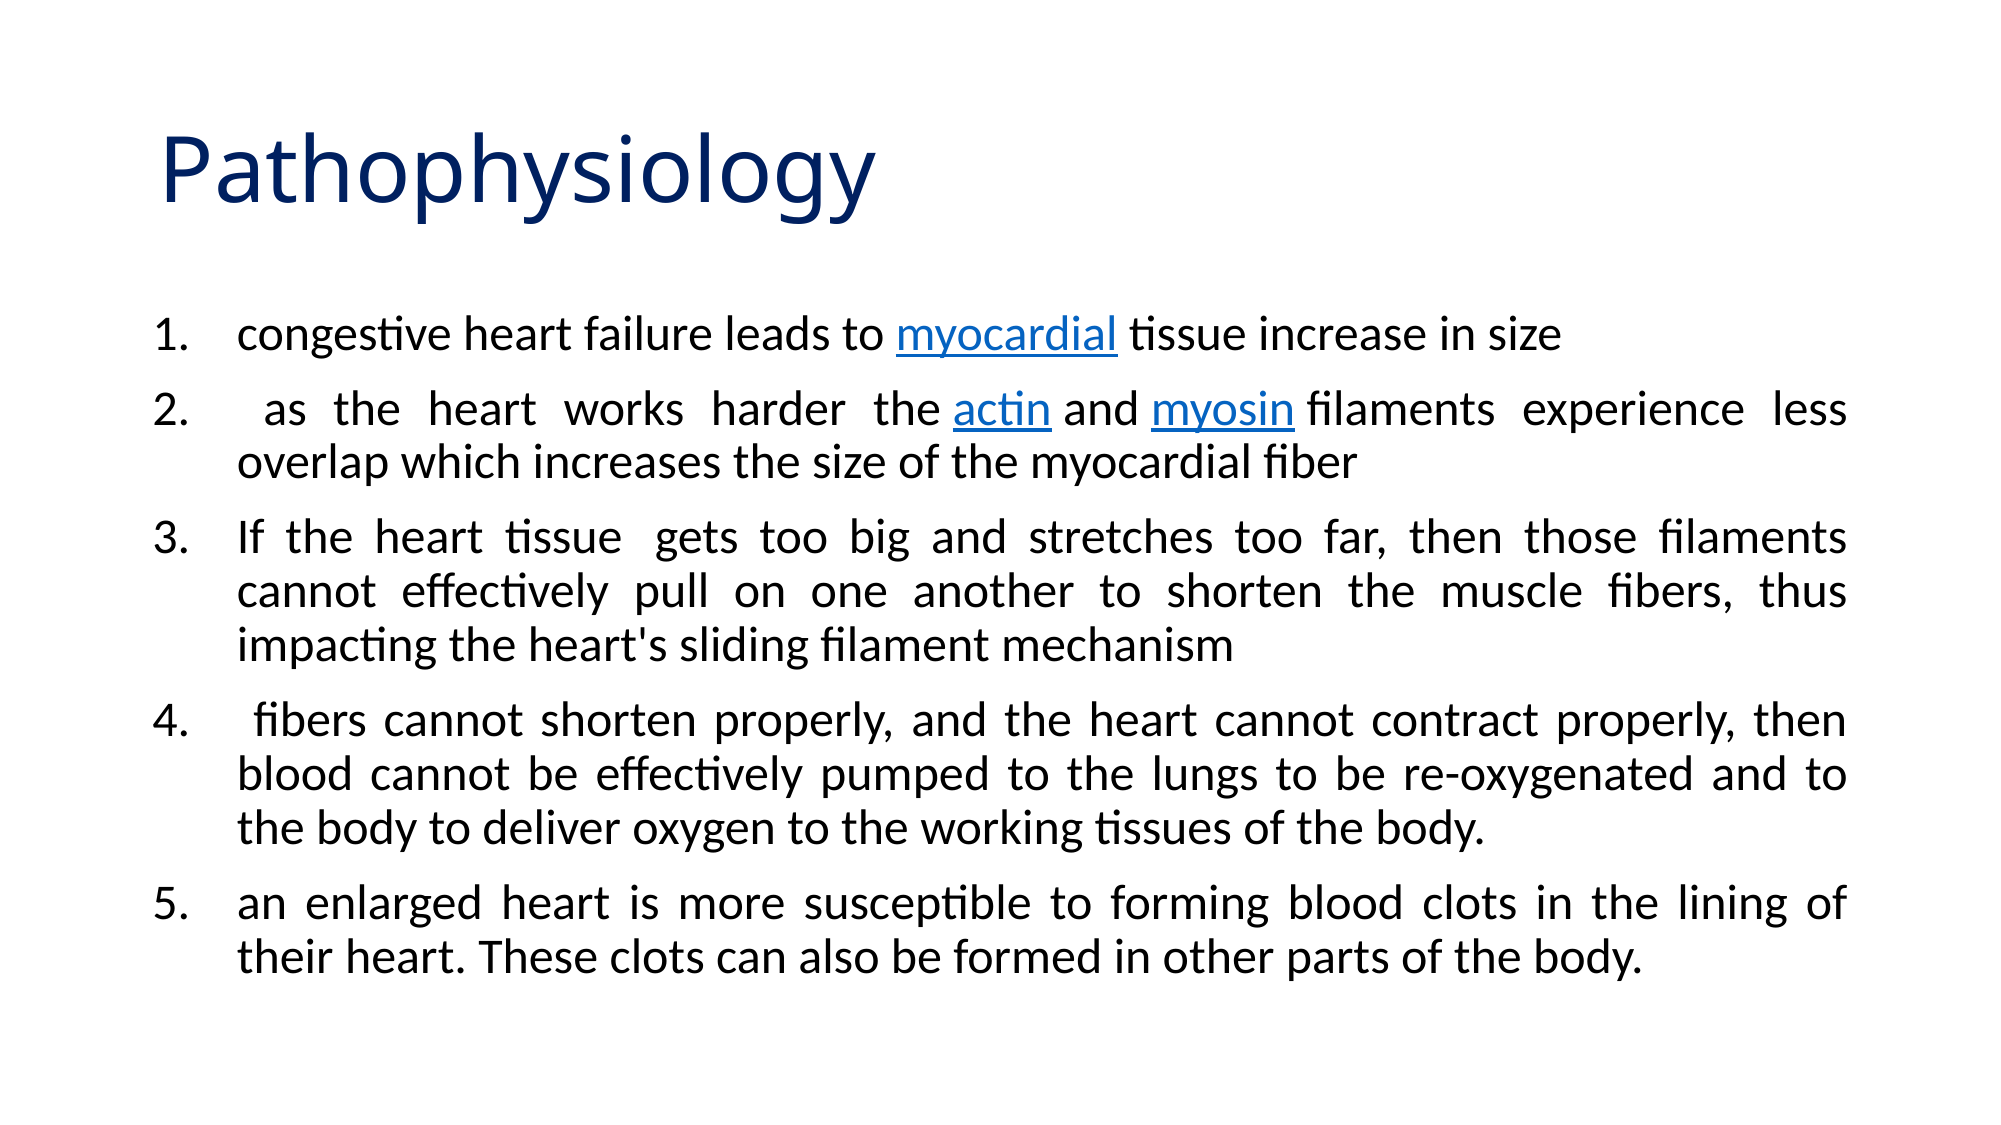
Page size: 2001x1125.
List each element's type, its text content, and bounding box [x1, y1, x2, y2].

title Pathophysiology [143, 64, 1869, 282]
list congestive heart failure leads to myocardial tissue increase in size as the heart works harder the actin and myosin filaments experience less overlap which increases the size of the myocardial fiber If the heart tissue gets too big and stretches too far, then those filaments cannot effectively pull on one another to shorten the muscle fibers, thus impacting the heart's sliding filament mechanism fibers cannot shorten properly, and the heart cannot contract properly, then blood cannot be effectively pumped to the lungs to be re-oxygenated and to the body to deliver oxygen to the working tissues of the body. an enlarged heart is more susceptible to forming blood clots in the lining of their heart. These clots can also be formed in other parts of the body. [137, 299, 1863, 1014]
